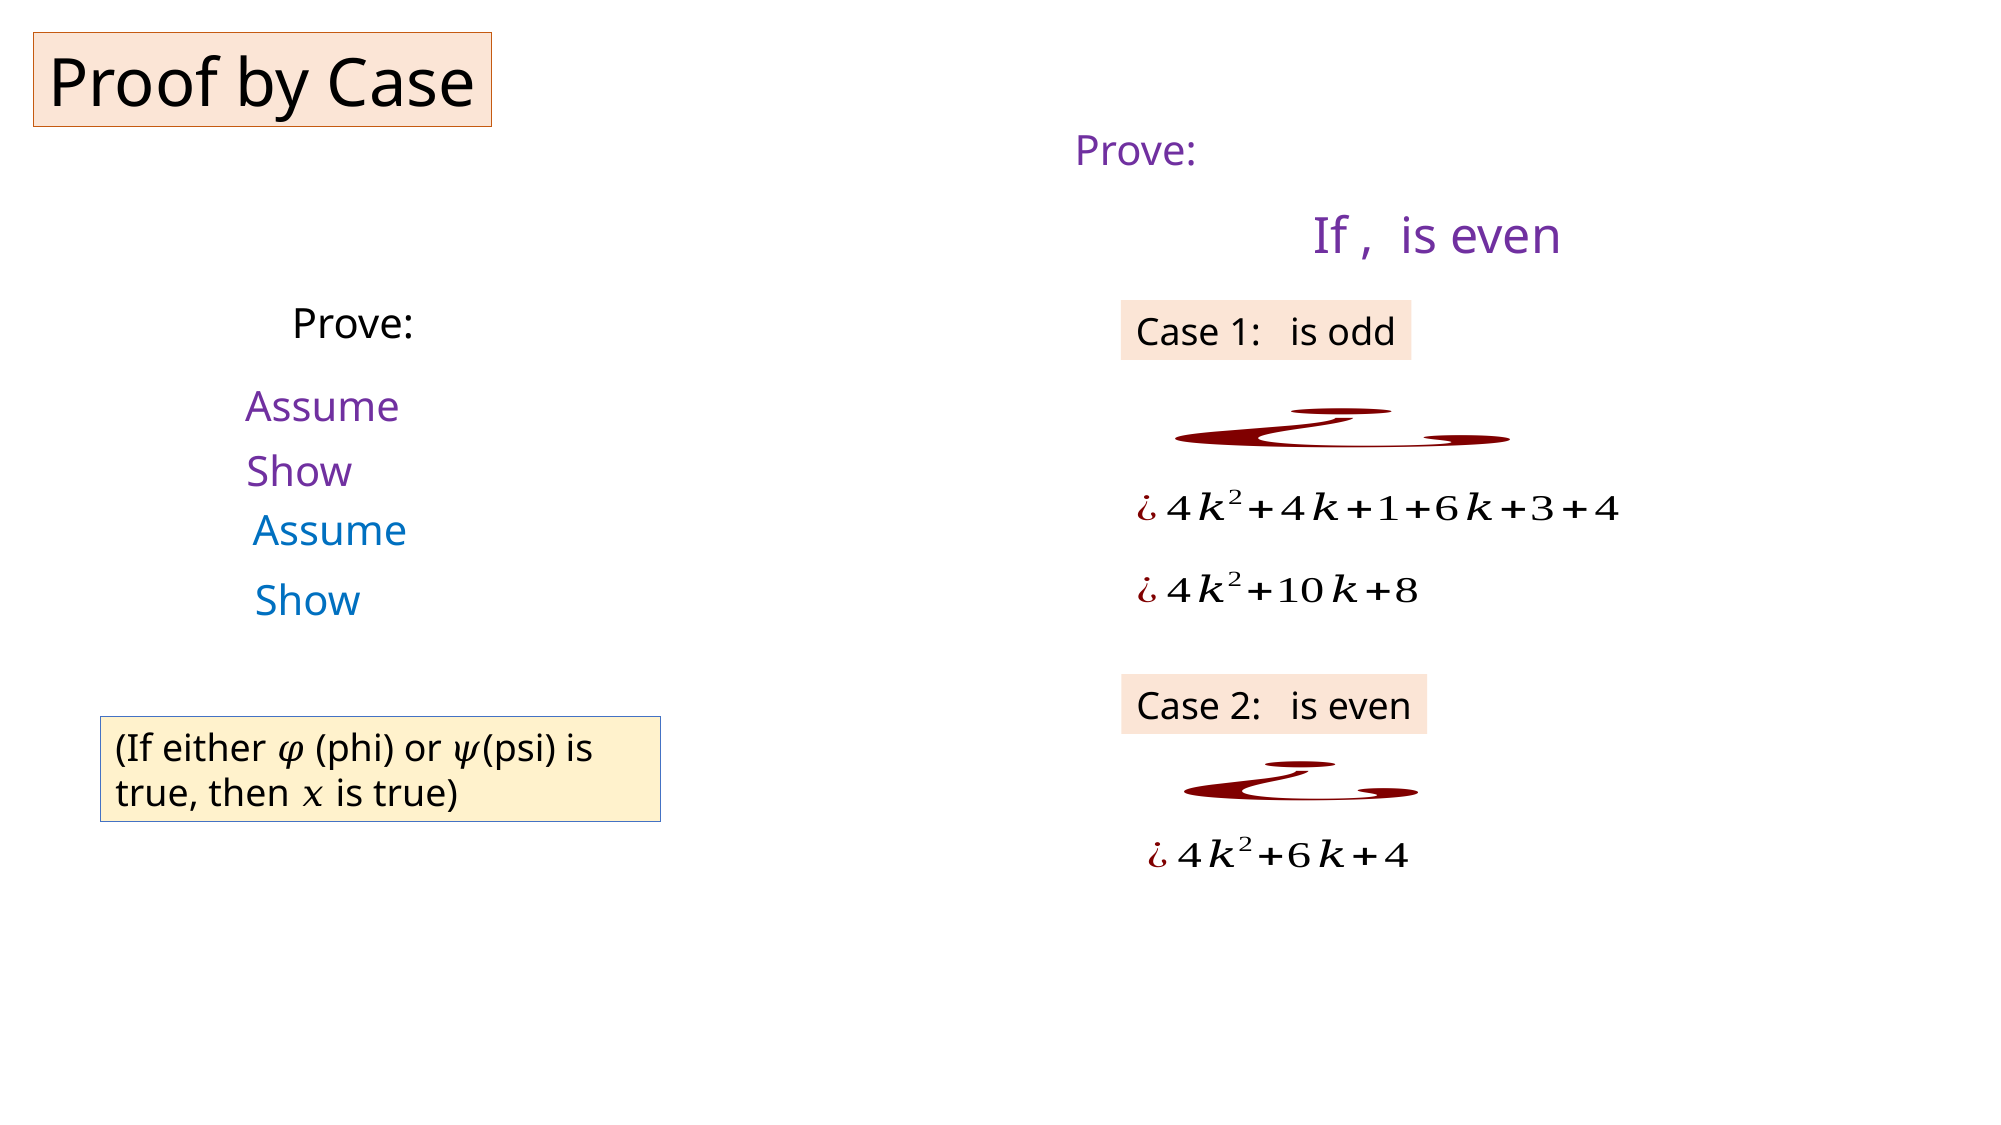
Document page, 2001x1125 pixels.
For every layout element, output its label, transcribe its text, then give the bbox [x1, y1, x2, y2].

text_box (If either 𝜑 (phi) or 𝜓(psi) is true, then 𝑥 is true) [100, 716, 661, 822]
text_box Prove: [1059, 116, 1212, 182]
text_box Proof by Case [33, 32, 492, 127]
